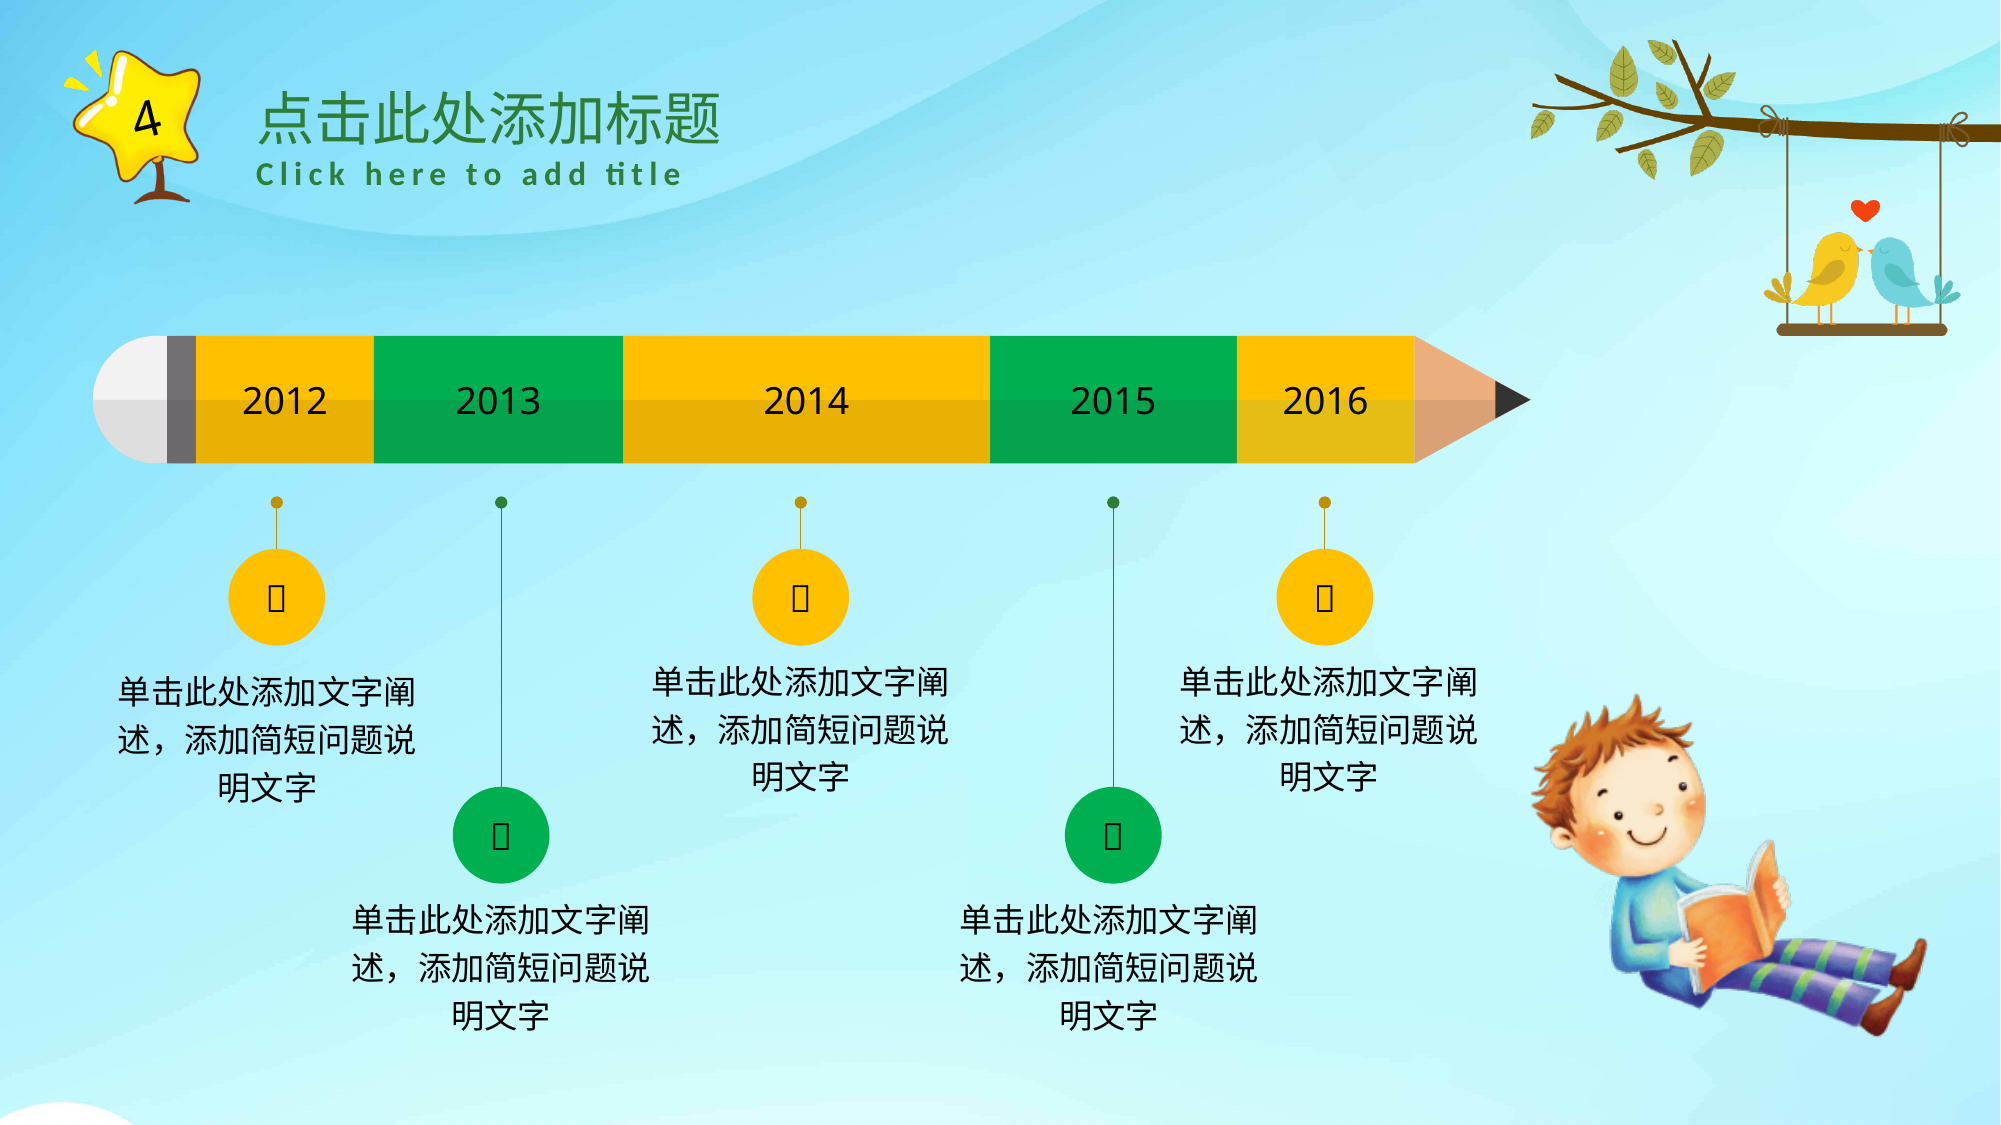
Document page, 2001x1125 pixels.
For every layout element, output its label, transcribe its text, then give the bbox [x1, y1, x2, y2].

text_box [92, 335, 1531, 1043]
text_box 点击此处添加标题 Click here to add title [241, 74, 758, 200]
picture [0, 0, 2001, 1125]
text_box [58, 39, 217, 205]
